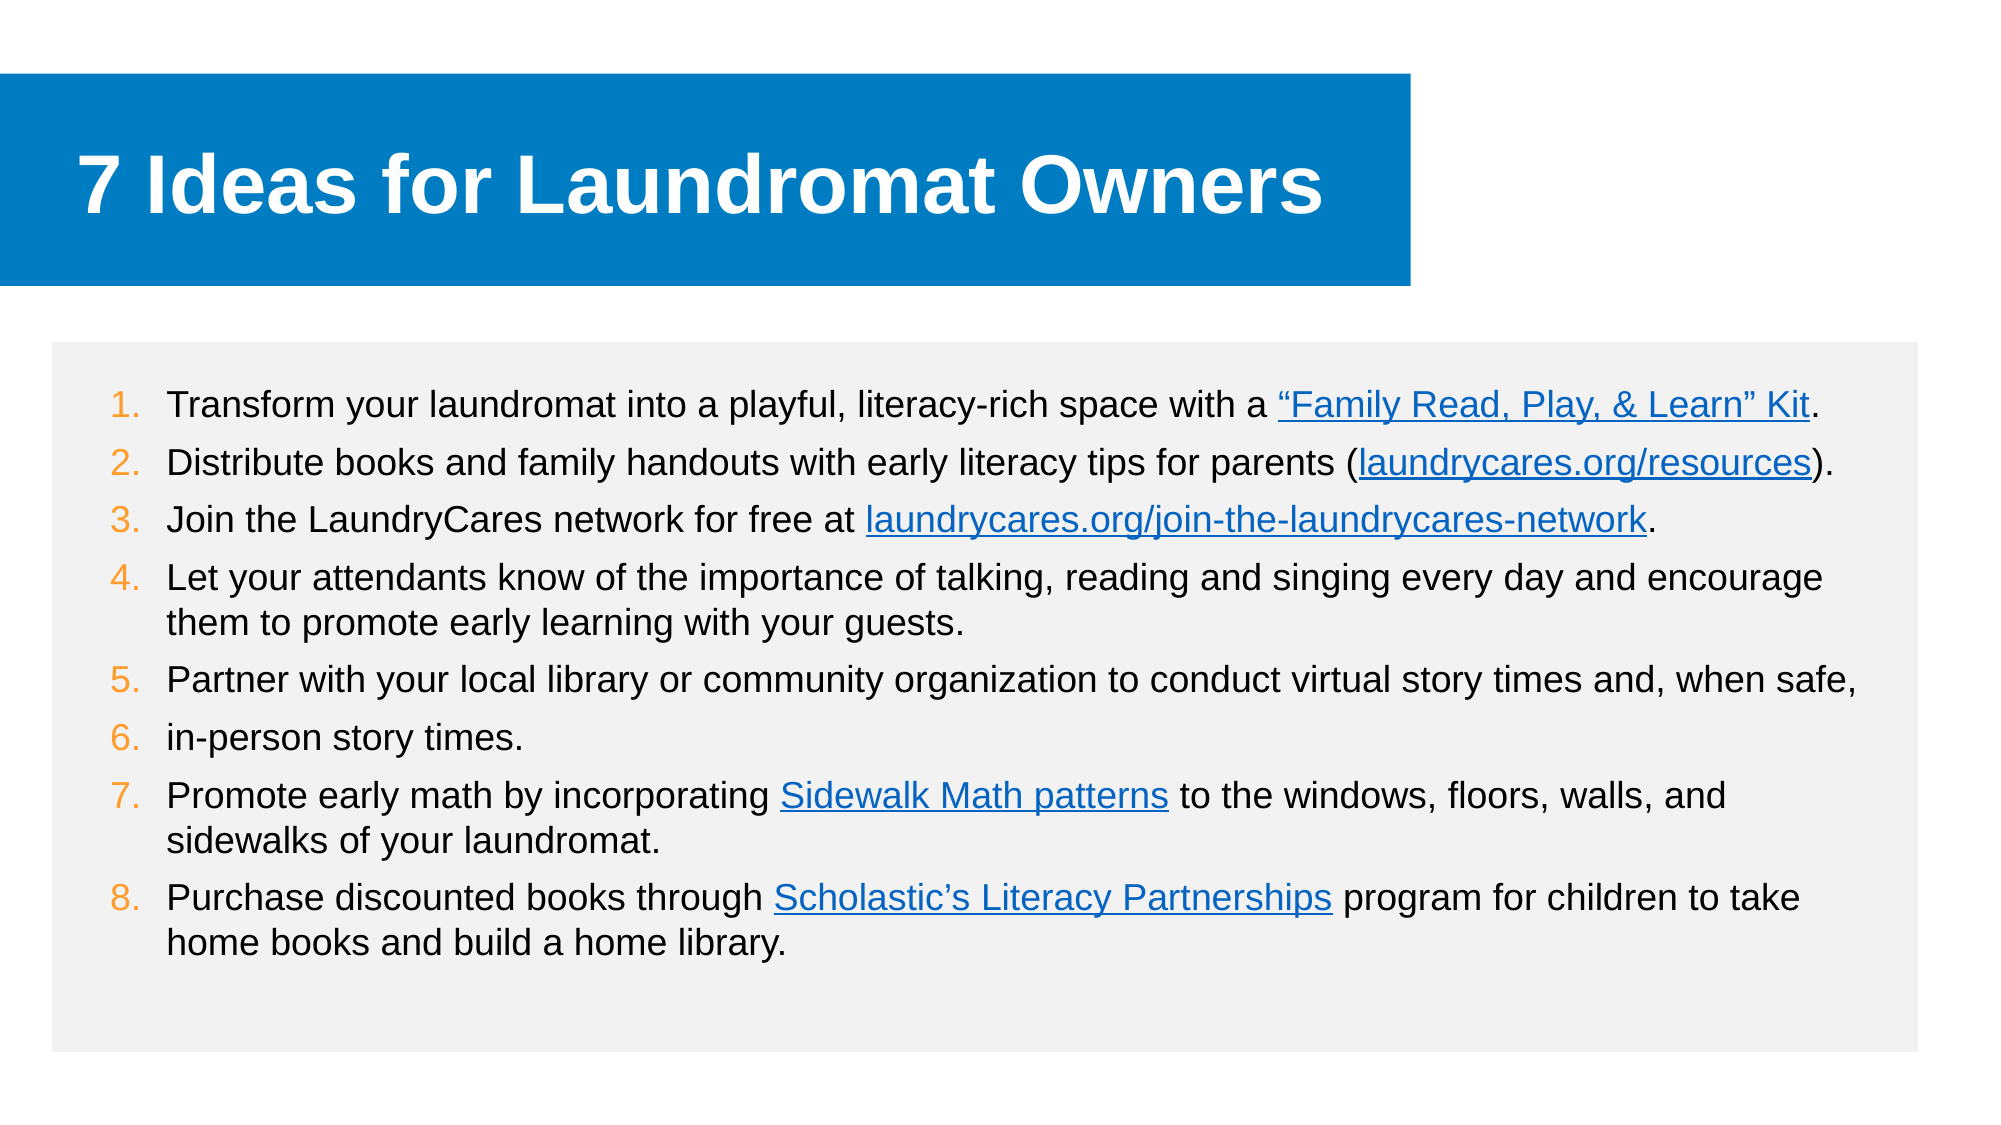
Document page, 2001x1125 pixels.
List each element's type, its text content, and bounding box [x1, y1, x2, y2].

text_box [0, 72, 1412, 287]
text_box [52, 342, 1918, 1052]
text_box Transform your laundromat into a playful, literacy-rich space with a “Family Read, Play, & Learn” Kit. Distribute books and family handouts with early literacy tips for parents (laundrycares.org/resources). Join the LaundryCares network for free at laundrycares.org/join-the-laundrycares-network. Let your attendants know of the importance of talking, reading and singing every day and encourage them to promote early learning with your guests. Partner with your local library or community organization to conduct virtual story times and, when safe, in-person story times. Promote early math by incorporating Sidewalk Math patterns to the windows, floors, walls, and sidewalks of your laundromat. Purchase discounted books through Scholastic’s Literacy Partnerships program for children to take home books and build a home library. [95, 373, 1876, 971]
text_box 7 Ideas for Laundromat Owners [61, 123, 1760, 238]
